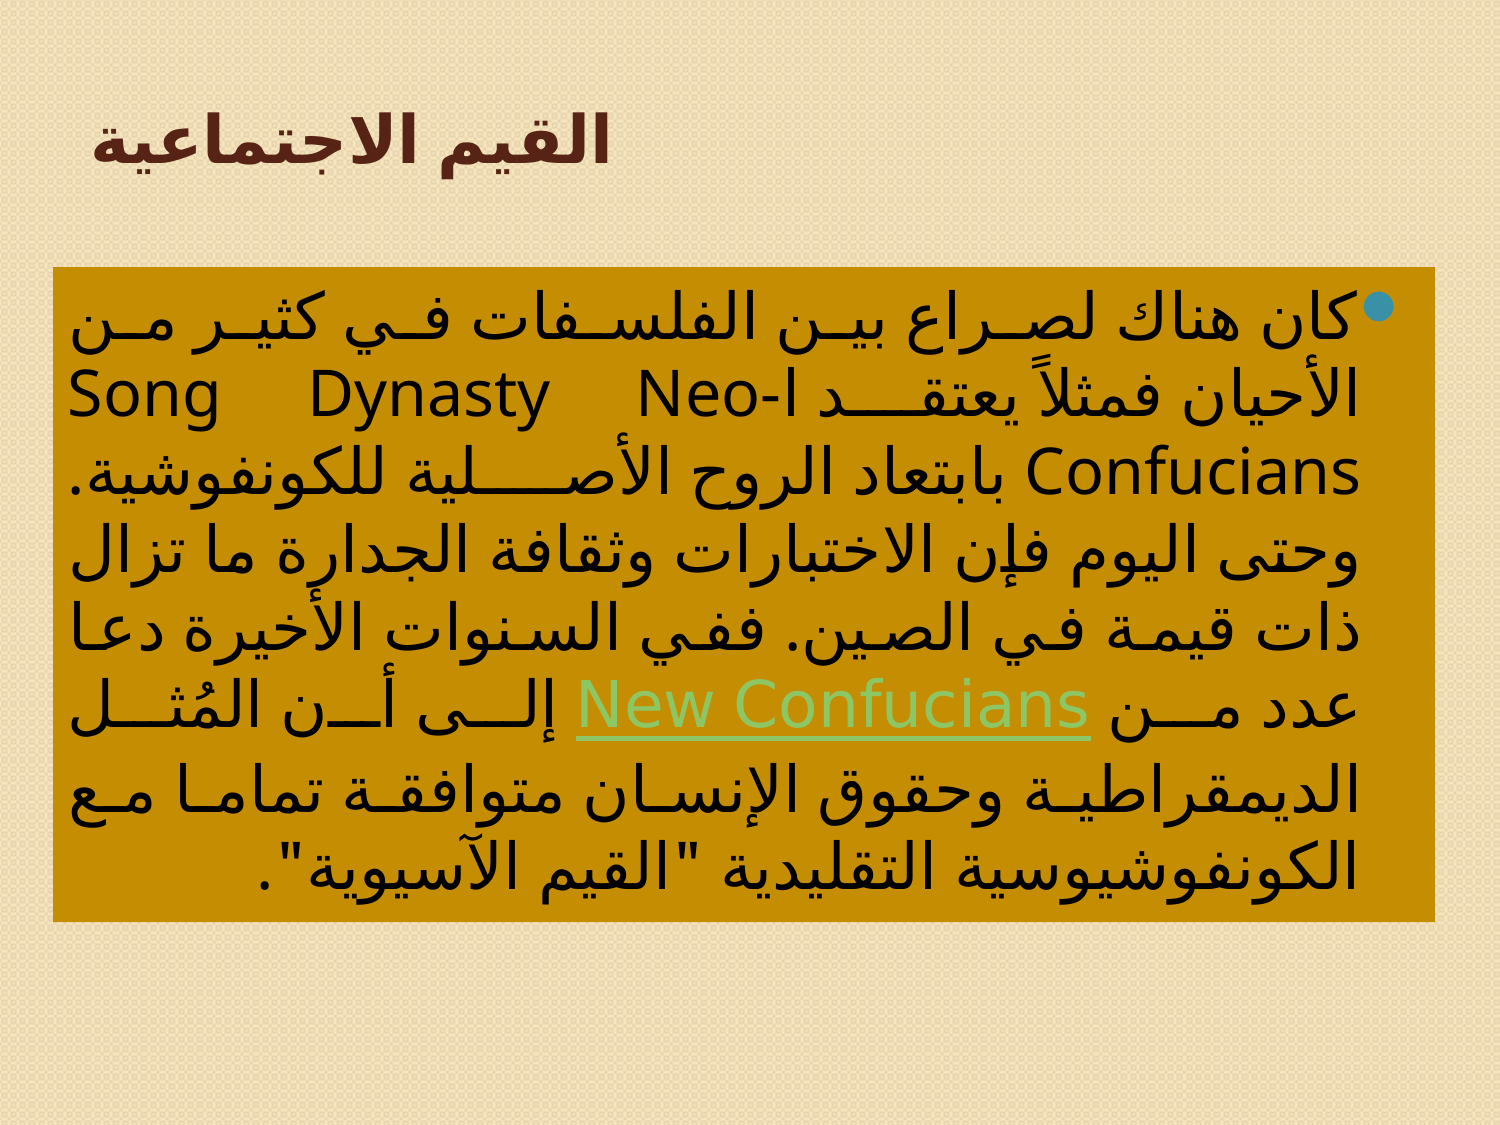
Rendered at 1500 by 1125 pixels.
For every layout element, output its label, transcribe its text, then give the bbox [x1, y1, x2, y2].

list كان هناك لصراع بين الفلسفات في كثير من الأحيان فمثلاً يعتقد اSong Dynasty Neo-Confucians بابتعاد الروح الأصلية للكونفوشية. وحتى اليوم فإن الاختبارات وثقافة الجدارة ما تزال ذات قيمة في الصين. ففي السنوات الأخيرة دعا عدد من New Confucians إلى أن المُثل الديمقراطية وحقوق الإنسان متوافقة تماما مع الكونفوشيوسية التقليدية "القيم الآسيوية". [53, 267, 1436, 923]
title القيم الاجتماعية [75, 35, 1046, 227]
